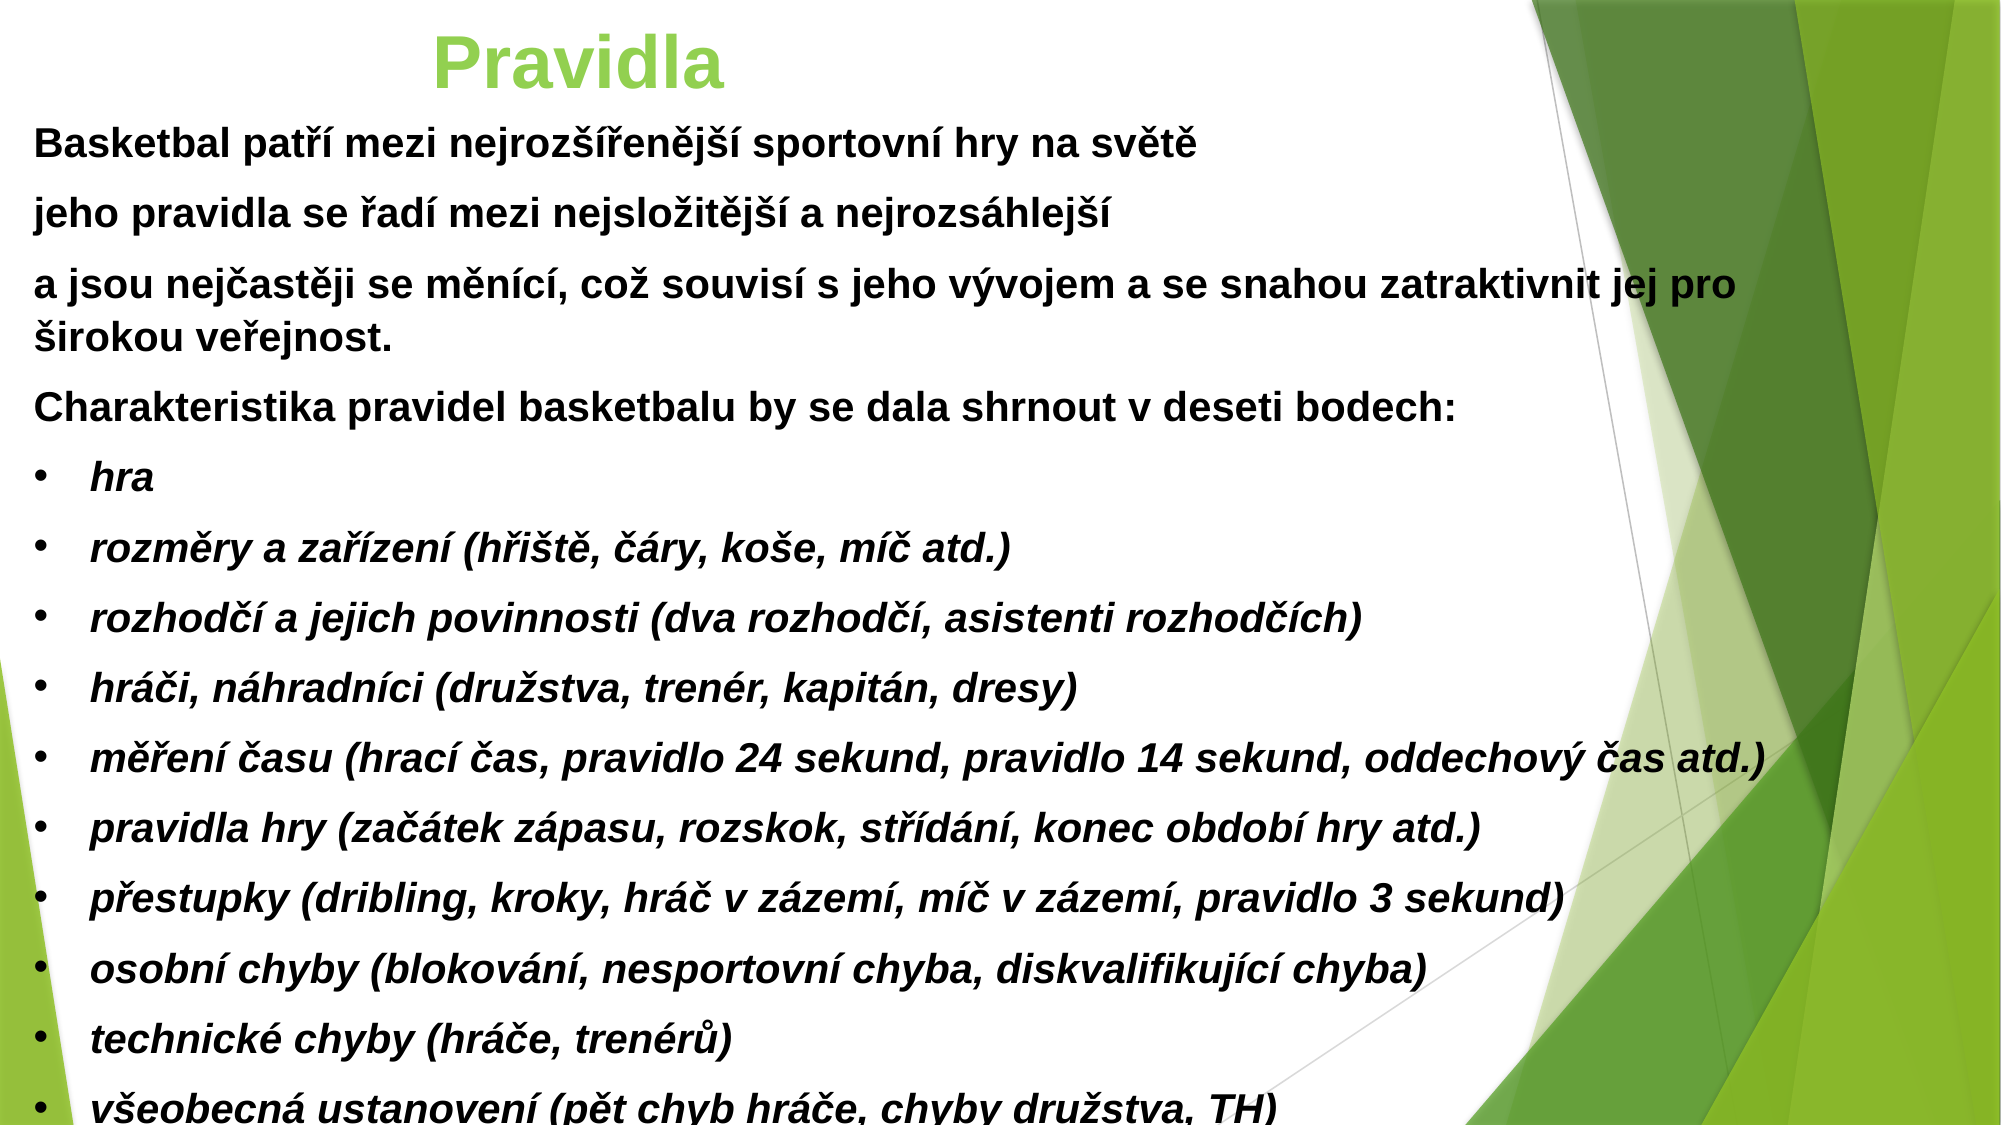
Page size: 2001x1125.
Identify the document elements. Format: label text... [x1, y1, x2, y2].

text_box Pravidla [127, 0, 1457, 111]
text_box Basketbal patří mezi nejrozšířenější sportovní hry na světě jeho pravidla se řadí mezi nejsložitější a nejrozsáhlejší a jsou nejčastěji se měnící, což souvisí s jeho vývojem a se snahou zatraktivnit jej pro širokou veřejnost. Charakteristika pravidel basketbalu by se dala shrnout v deseti bodech: hra rozměry a zařízení (hřiště, čáry, koše, míč atd.) rozhodčí a jejich povinnosti (dva rozhodčí, asistenti rozhodčích) hráči, náhradníci (družstva, trenér, kapitán, dresy) měření času (hrací čas, pravidlo 24 sekund, pravidlo 14 sekund, oddechový čas atd.) pravidla hry (začátek zápasu, rozskok, střídání, konec období hry atd.) přestupky (dribling, kroky, hráč v zázemí, míč v zázemí, pravidlo 3 sekund) osobní chyby (blokování, nesportovní chyba, diskvalifikující chyba) technické chyby (hráče, trenérů) všeobecná ustanovení (pět chyb hráče, chyby družstva, TH) [18, 105, 1788, 1125]
